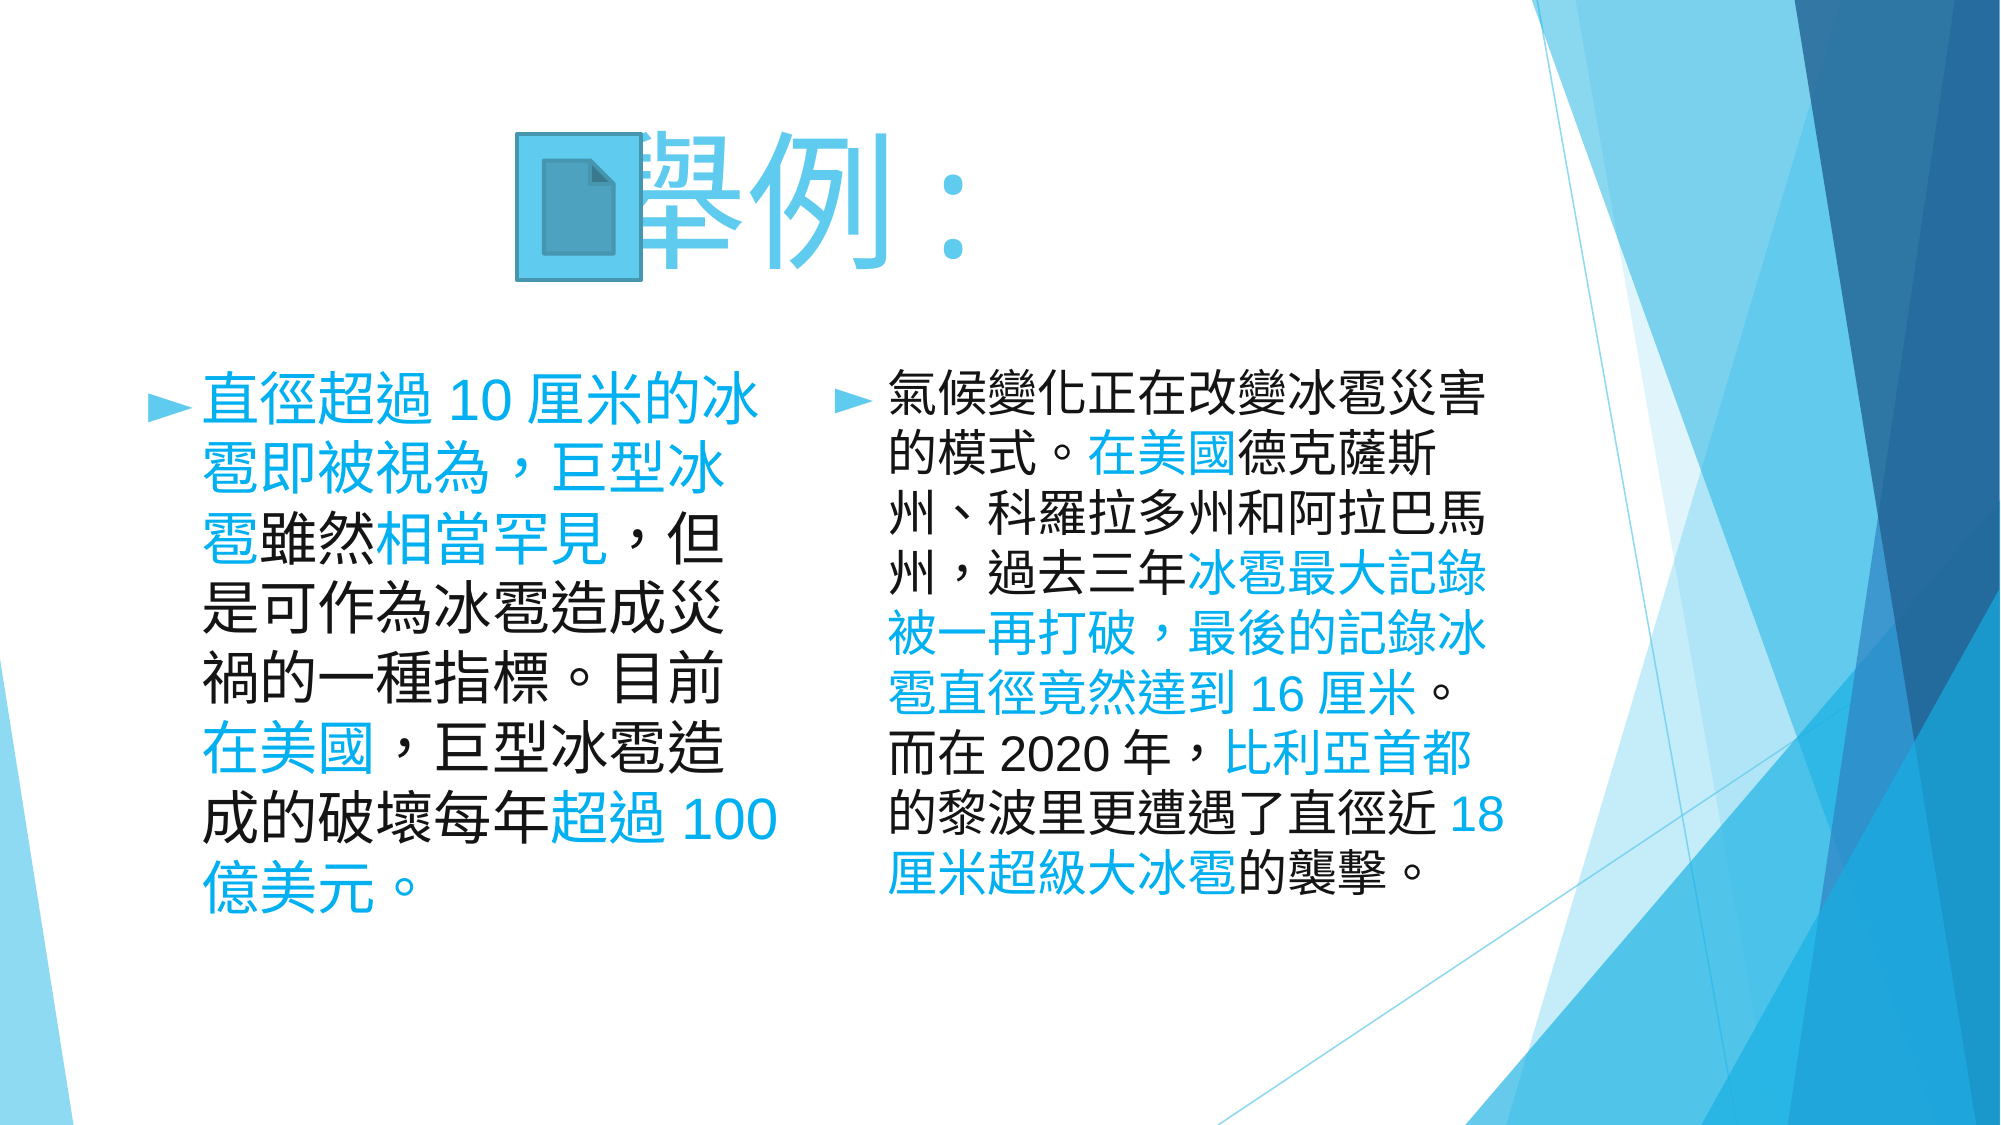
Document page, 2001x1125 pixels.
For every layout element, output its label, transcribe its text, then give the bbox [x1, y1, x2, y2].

title 舉例: [111, 99, 1522, 317]
list 氣候變化正在改變冰雹災害的模式。在美國德克薩斯州、科羅拉多州和阿拉巴馬州，過去三年冰雹最大記錄被一再打破，最後的記錄冰雹直徑竟然達到16厘米。而在2020年，比利亞首都的黎波里更遭遇了直徑近18厘米超級大冰雹的襲擊。 [797, 354, 1522, 992]
list 直徑超過10厘米的冰雹即被視為，巨型冰雹雖然相當罕見，但是可作為冰雹造成災禍的一種指標。目前在美國，巨型冰雹造成的破壞每年超過100億美元。 [111, 354, 797, 992]
text_box [515, 132, 643, 282]
